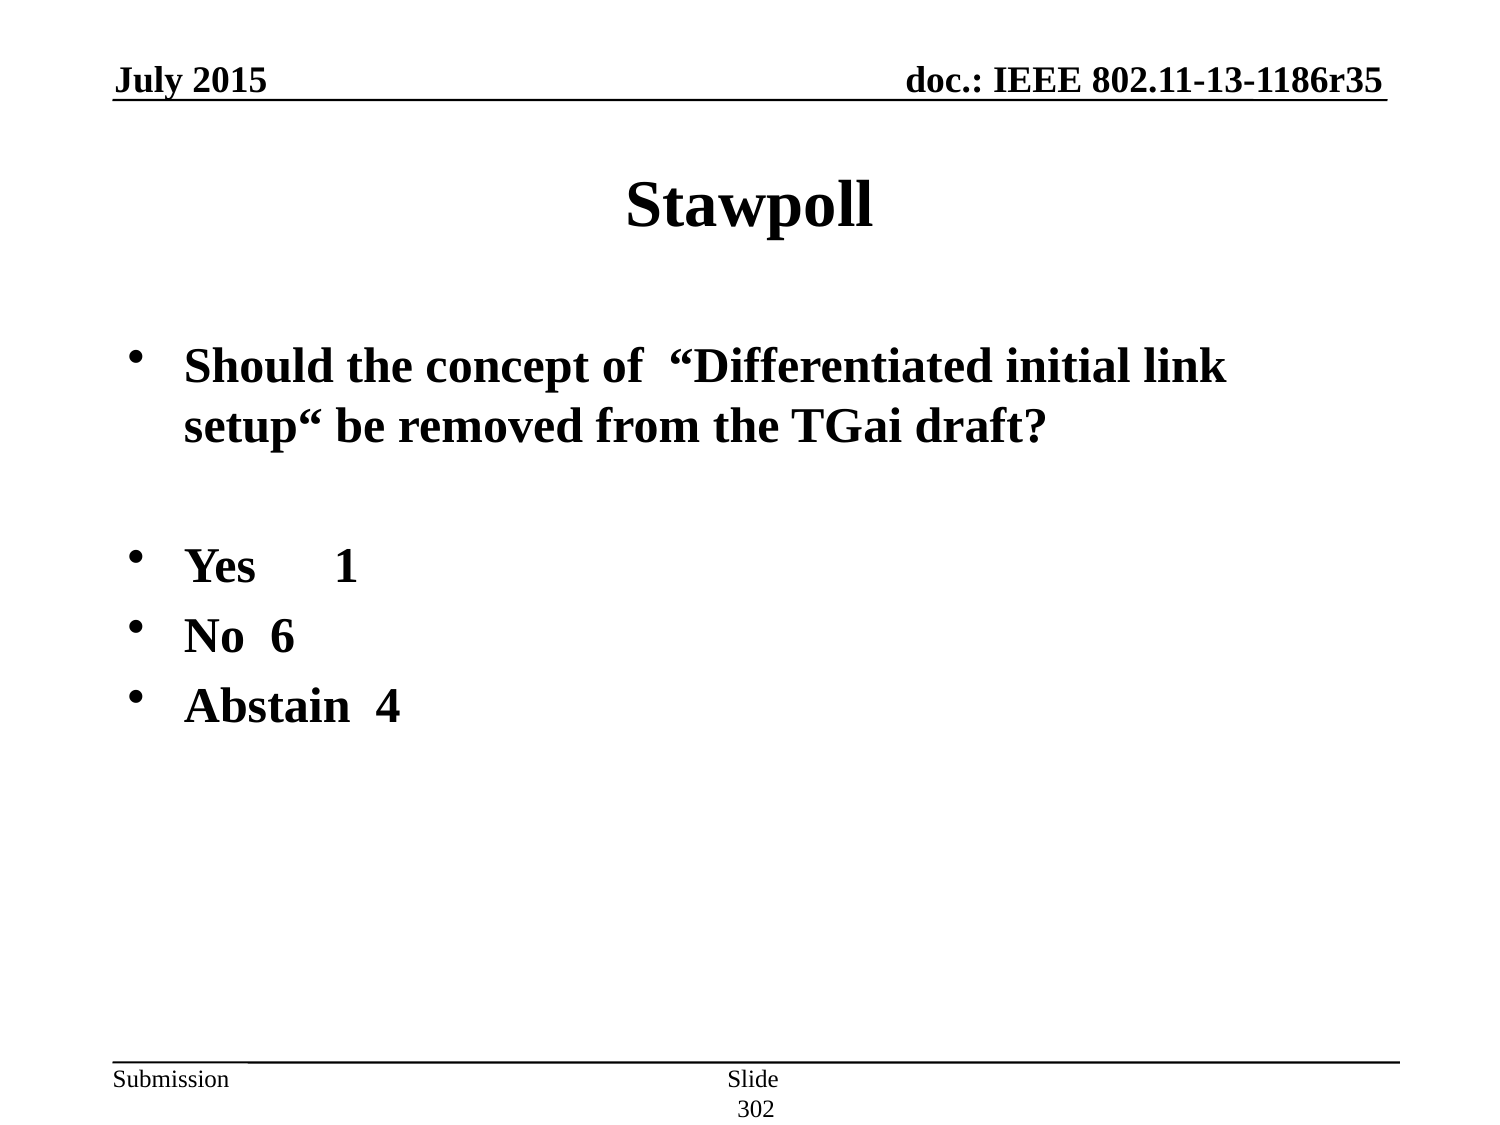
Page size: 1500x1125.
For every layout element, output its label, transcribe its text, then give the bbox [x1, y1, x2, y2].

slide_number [114, 54, 273, 101]
list Should the concept of “Differentiated initial link setup“ be removed from the TGai draft? Yes 1 No 6 Abstain 4 [112, 324, 1388, 1001]
slide_number Slide 302 [712, 1061, 800, 1093]
title Stawpoll [112, 112, 1388, 288]
